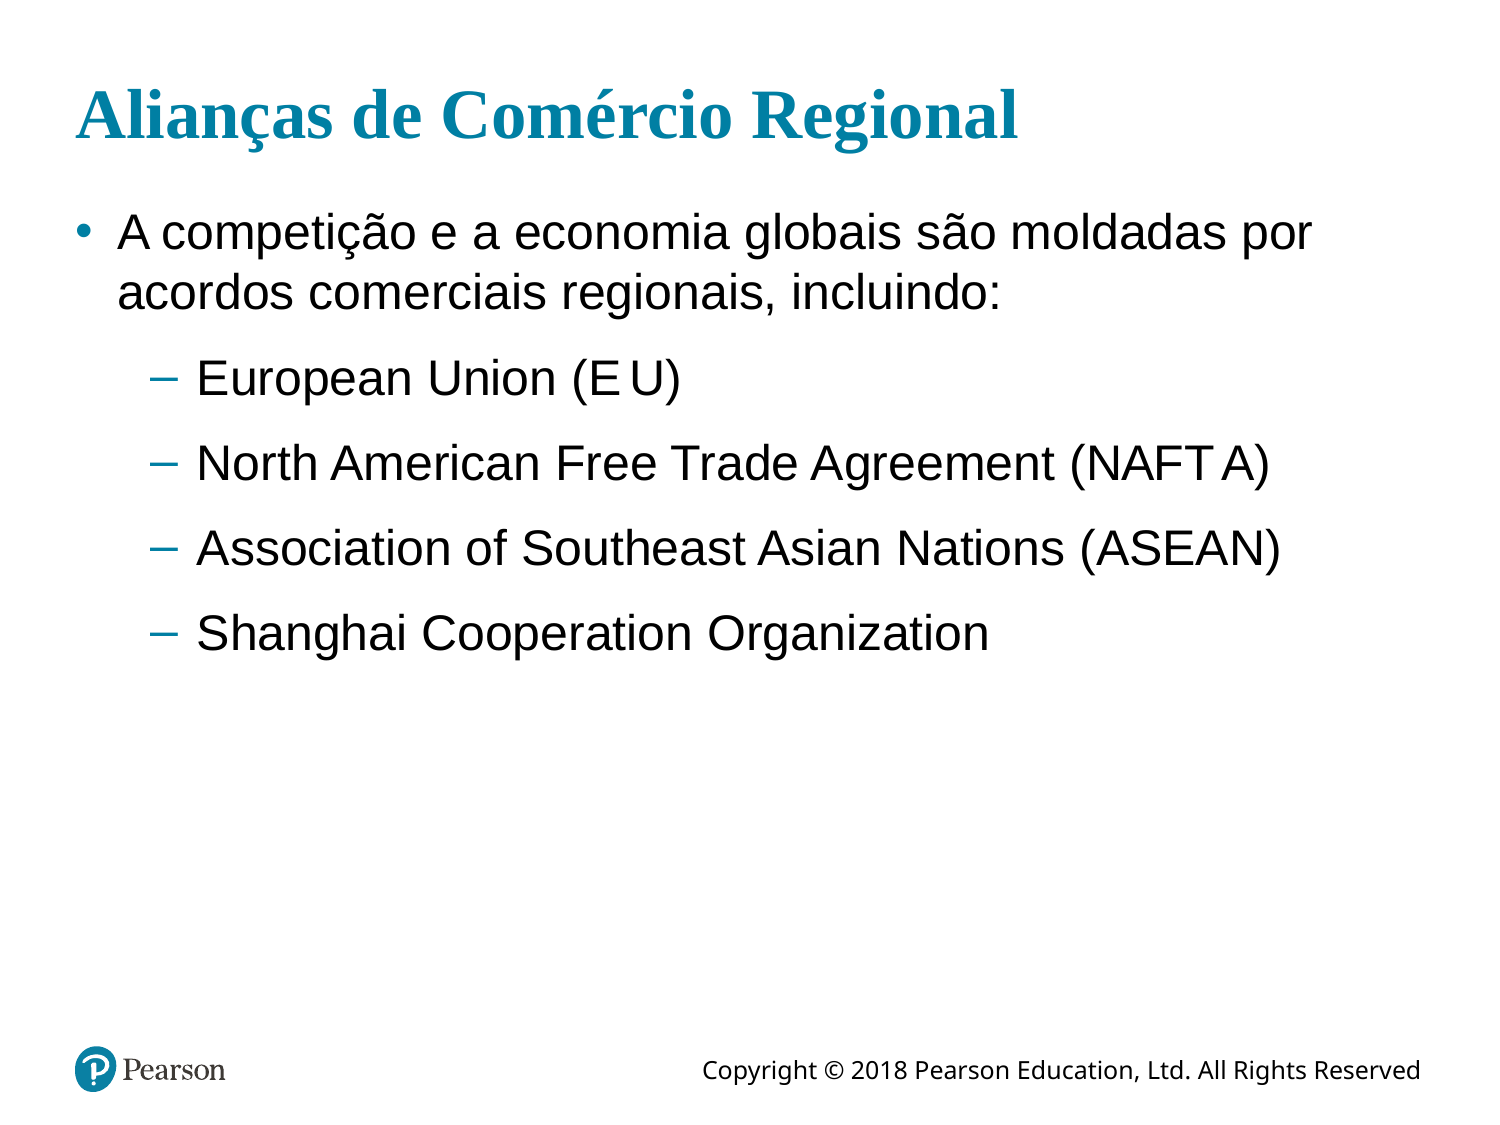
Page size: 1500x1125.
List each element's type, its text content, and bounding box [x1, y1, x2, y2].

title Alianças de Comércio Regional [75, 62, 1425, 153]
list A competição e a economia globais são moldadas por acordos comerciais regionais, incluindo: European Union (E U) North American Free Trade Agreement (N A F T A) Association of Southeast Asian Nations (ASEAN) Shanghai Cooperation Organization [75, 200, 1425, 650]
